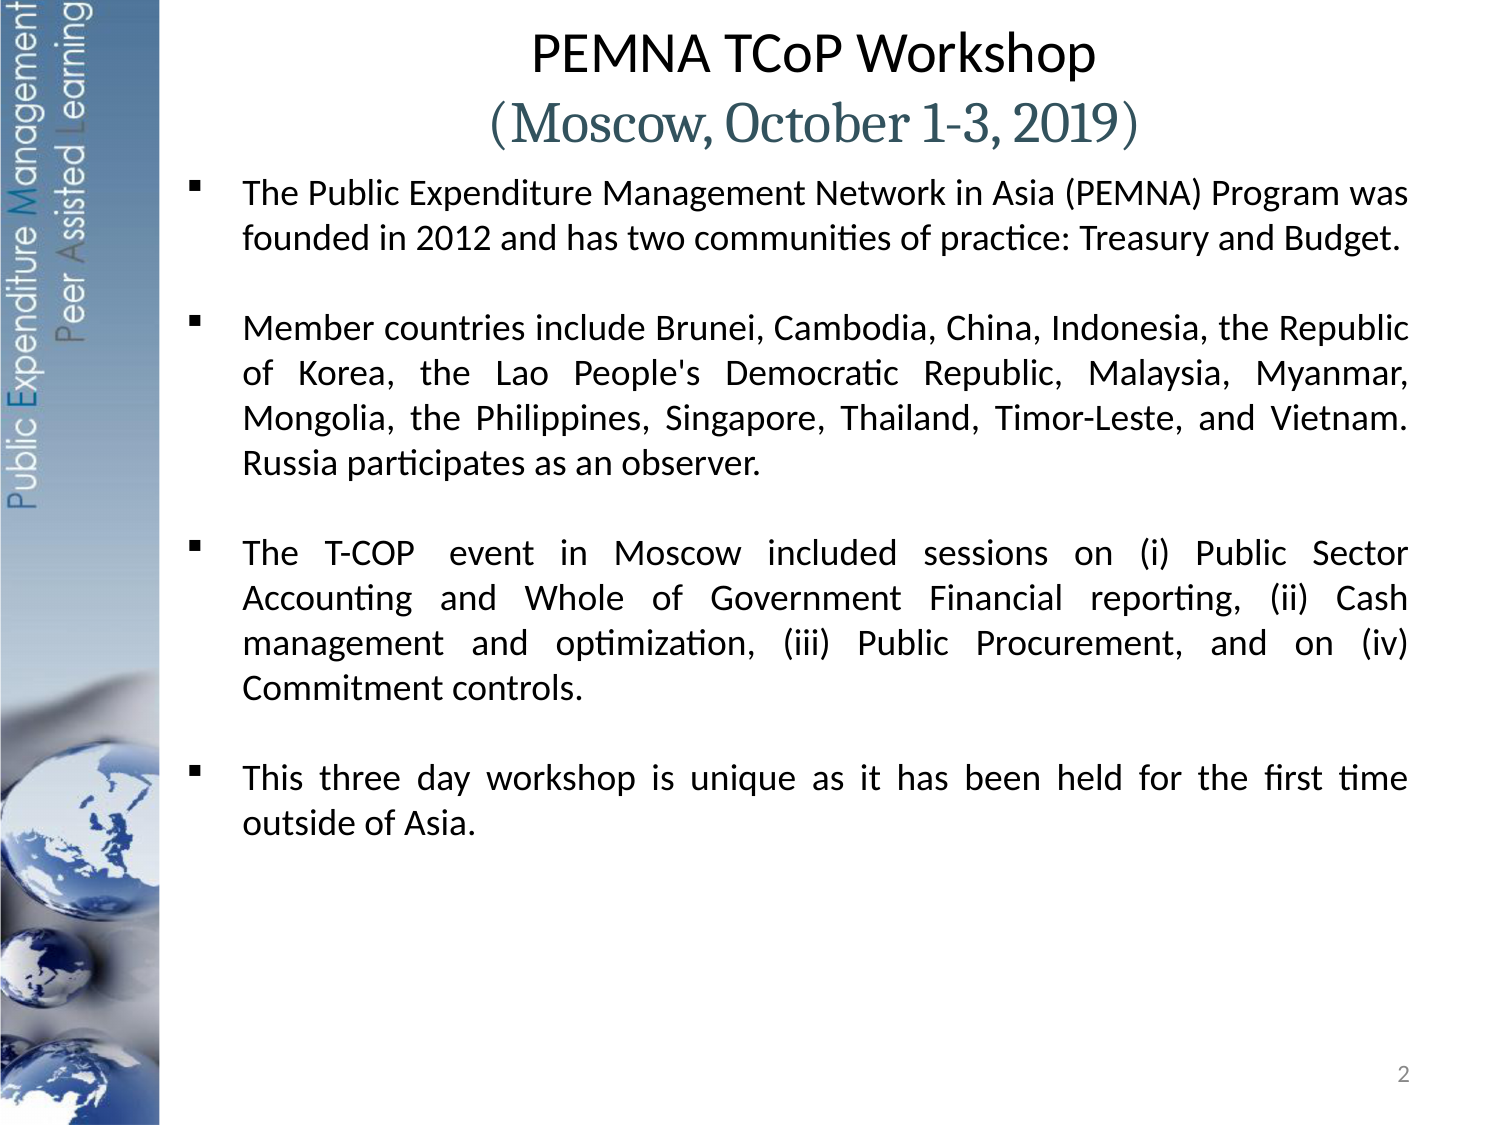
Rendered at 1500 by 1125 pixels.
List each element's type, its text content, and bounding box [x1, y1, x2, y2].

list The Public Expenditure Management Network in Asia (PEMNA) Program was founded in 2012 and has two communities of practice: Treasury and Budget. Member countries include Brunei, Cambodia, China, Indonesia, the Republic of Korea, the Lao People's Democratic Republic, Malaysia, Myanmar, Mongolia, the Philippines, Singapore, Thailand, Timor-Leste, and Vietnam. Russia participates as an observer. The T-COP event in Moscow included sessions on (i) Public Sector Accounting and Whole of Government Financial reporting, (ii) Cash management and optimization, (iii) Public Procurement, and on (iv) Commitment controls. This three day workshop is unique as it has been held for the first time outside of Asia. [169, 159, 1427, 1084]
picture [0, 482, 643, 643]
title PEMNA TCoP Workshop (Moscow, October 1-3, 2019) [228, 13, 1402, 159]
slide_number 2 [1074, 1042, 1425, 1103]
